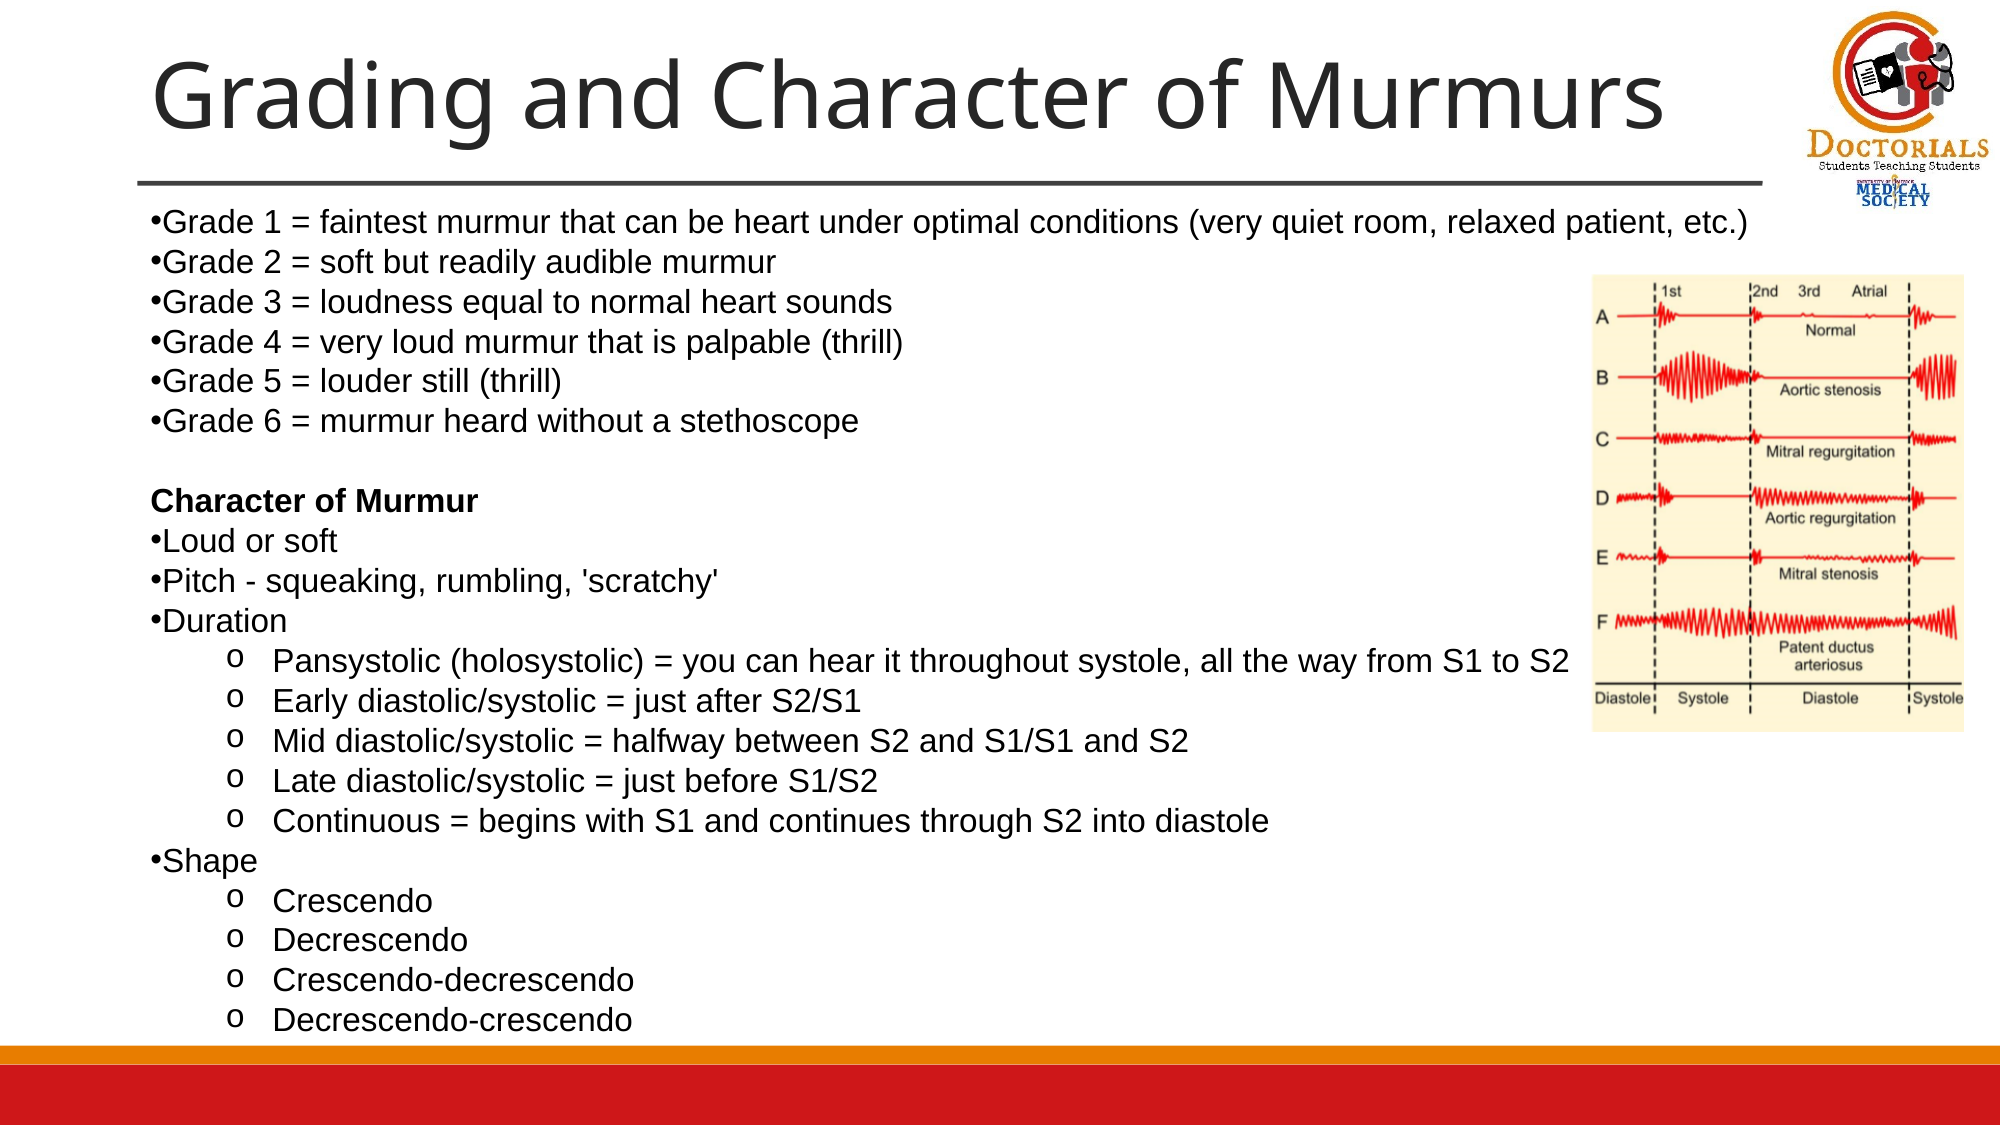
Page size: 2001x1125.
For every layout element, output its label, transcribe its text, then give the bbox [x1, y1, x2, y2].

list Grade 1 = faintest murmur that can be heart under optimal conditions (very quiet room, relaxed patient, etc.) Grade 2 = soft but readily audible murmur Grade 3 = loudness equal to normal heart sounds Grade 4 = very loud murmur that is palpable (thrill) Grade 5 = louder still (thrill) Grade 6 = murmur heard without a stethoscope Character of Murmur Loud or soft Pitch - squeaking, rumbling, 'scratchy' Duration Pansystolic (holosystolic) = you can hear it throughout systole, all the way from S1 to S2 Early diastolic/systolic = just after S2/S1 Mid diastolic/systolic = halfway between S2 and S1/S1 and S2 Late diastolic/systolic = just before S1/S2 Continuous = begins with S1 and continues through S2 into diastole Shape Crescendo Decrescendo Crescendo-decrescendo Decrescendo-crescendo [150, 200, 1800, 1125]
title Grading and Character of Murmurs [150, 36, 1850, 151]
picture [1587, 274, 1965, 732]
picture [1801, 6, 1995, 214]
